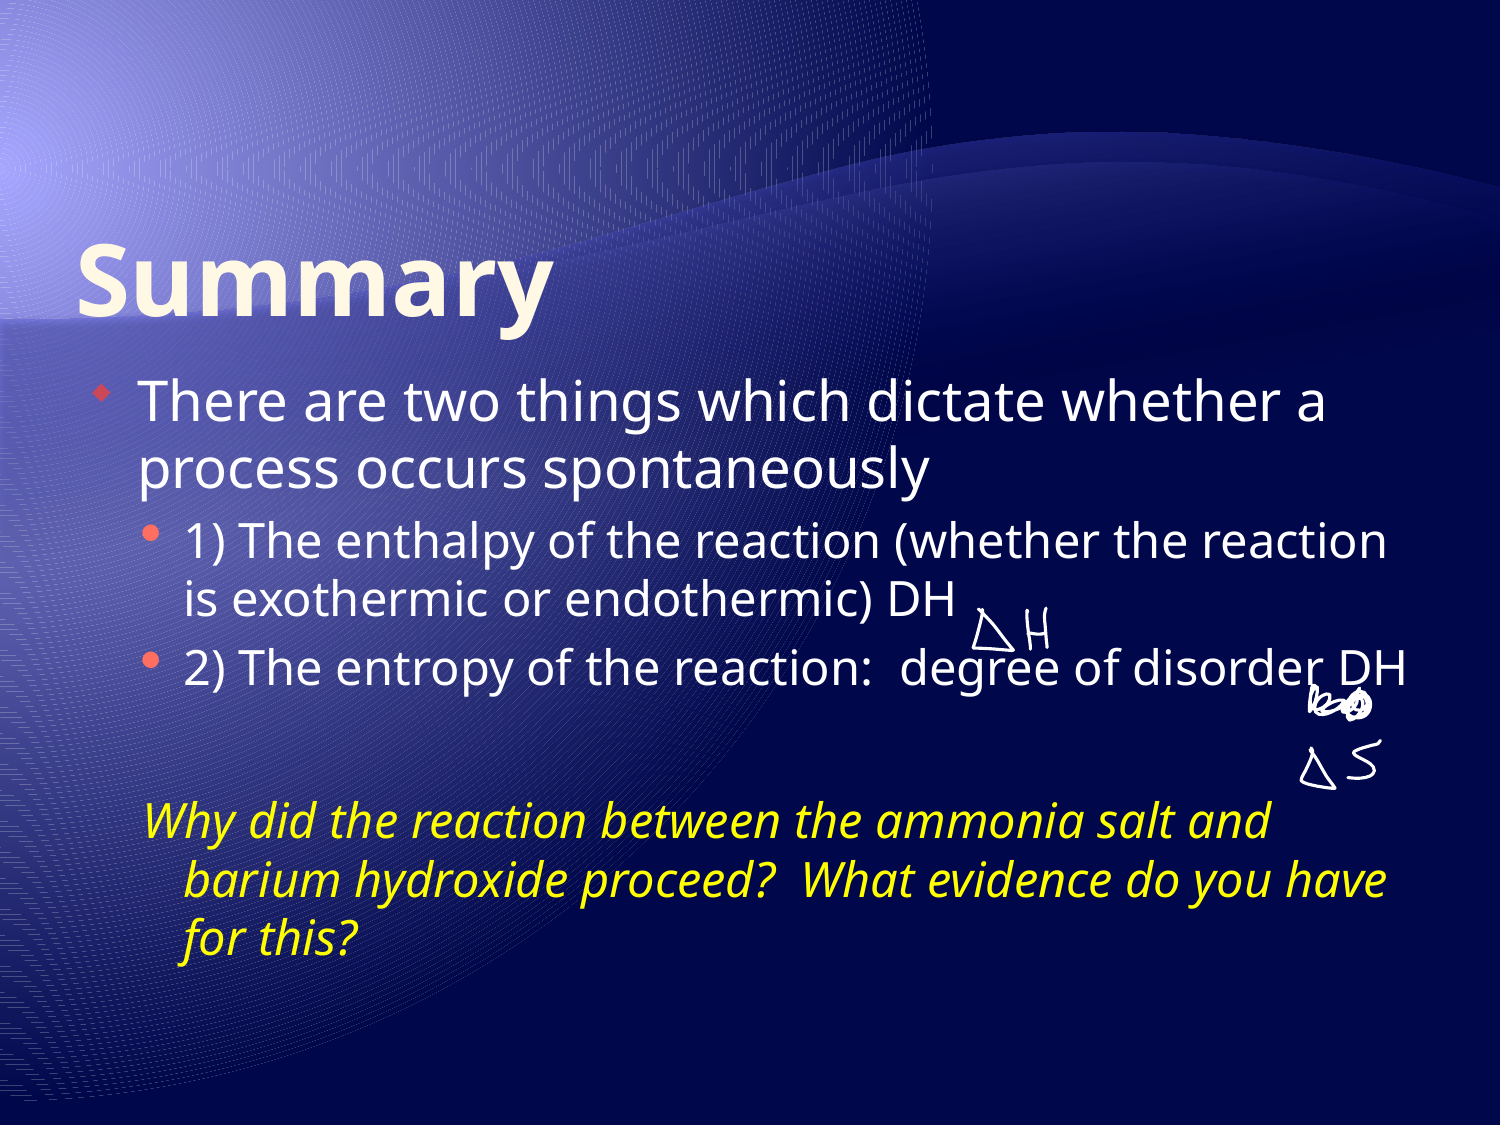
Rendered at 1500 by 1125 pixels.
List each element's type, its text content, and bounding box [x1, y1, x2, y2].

list There are two things which dictate whether a process occurs spontaneously 1) The enthalpy of the reaction (whether the reaction is exothermic or endothermic) DH 2) The entropy of the reaction: degree of disorder DH Why did the reaction between the ammonia salt and barium hydroxide proceed? What evidence do you have for this? [75, 357, 1425, 1033]
title Summary [75, 87, 1425, 338]
